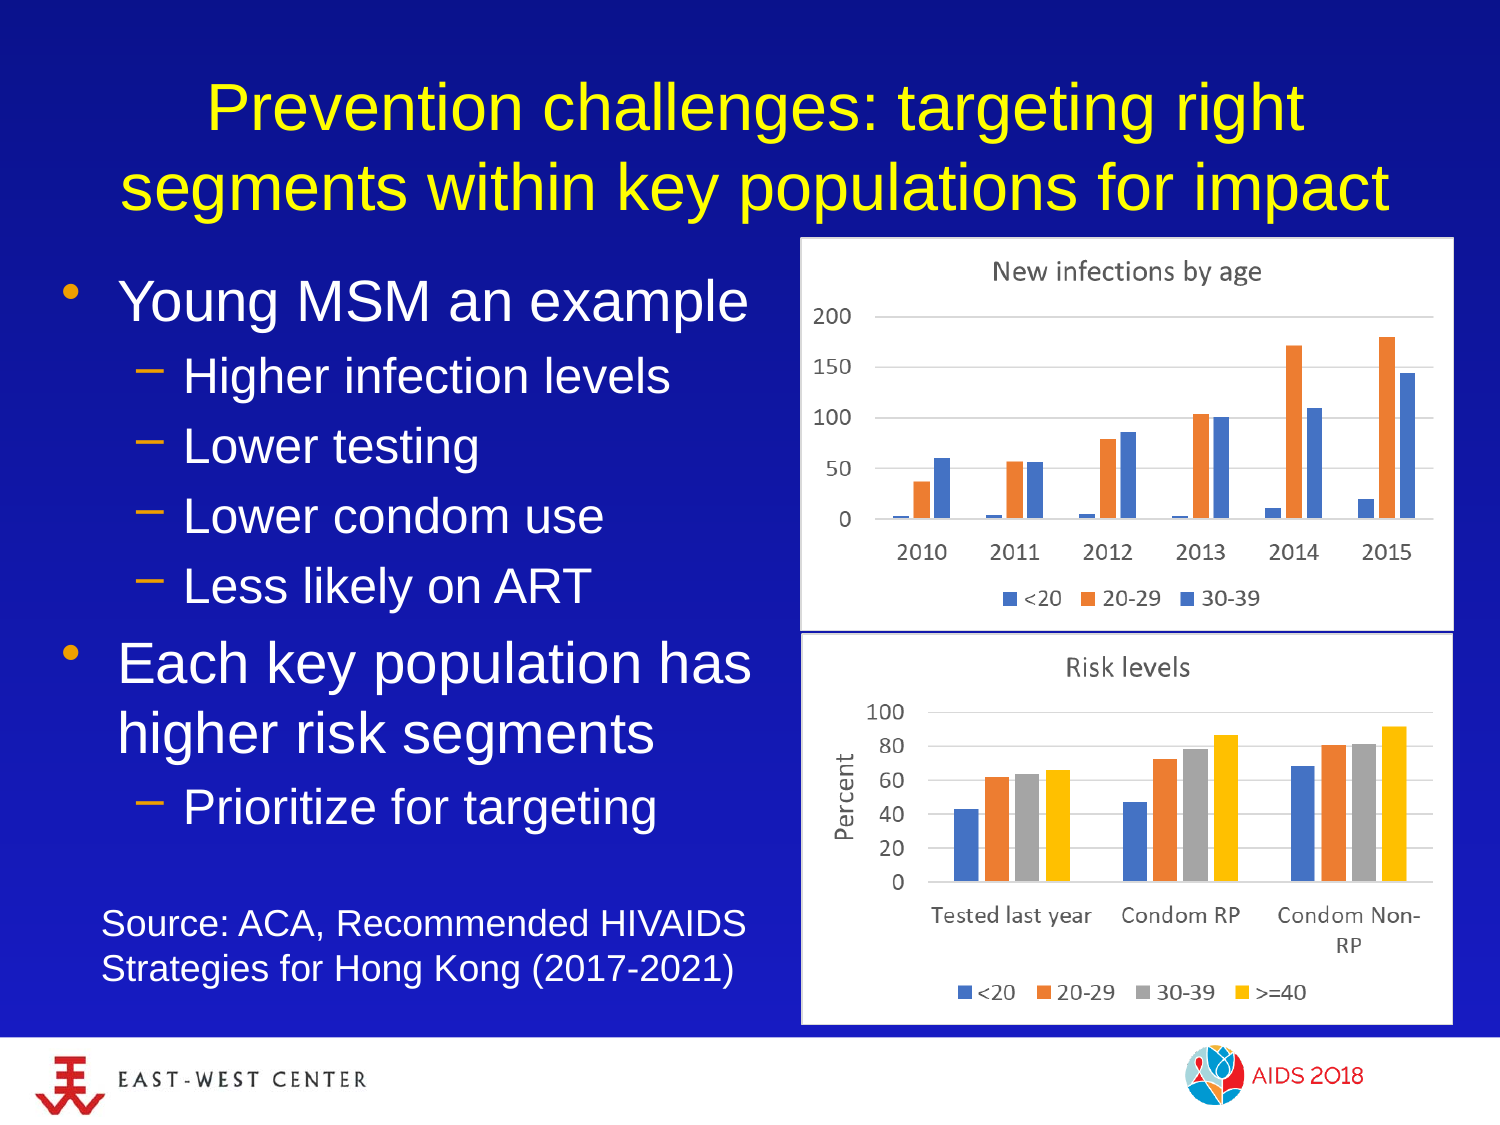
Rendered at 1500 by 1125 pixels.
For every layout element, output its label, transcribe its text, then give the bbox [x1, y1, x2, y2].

picture [1185, 1045, 1363, 1105]
picture [23, 1048, 374, 1117]
list Young MSM an example Higher infection levels Lower testing Lower condom use Less likely on ART Each key population has higher risk segments Prioritize for targeting [45, 255, 796, 999]
picture [799, 237, 1455, 631]
title Prevention challenges: targeting right segments within key populations for impact [80, 50, 1431, 238]
picture [801, 633, 1453, 1025]
text_box Source: ACA, Recommended HIVAIDS Strategies for Hong Kong (2017-2021) [86, 891, 763, 997]
